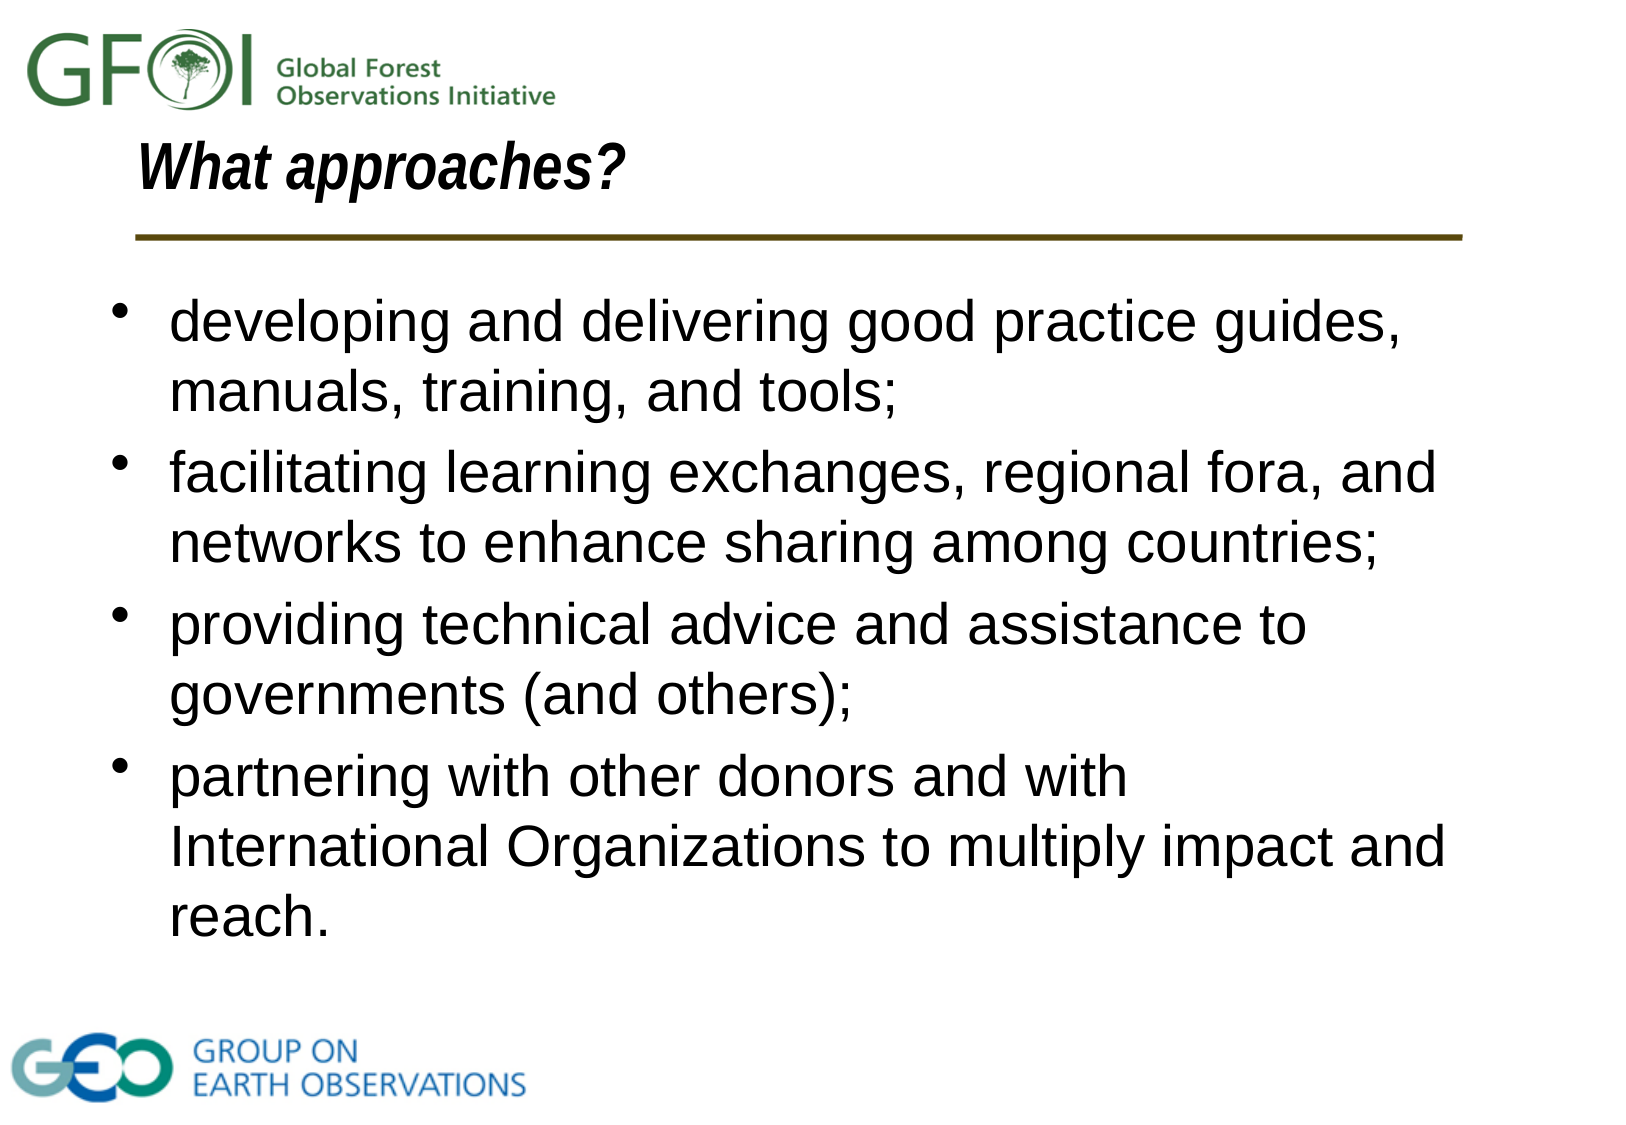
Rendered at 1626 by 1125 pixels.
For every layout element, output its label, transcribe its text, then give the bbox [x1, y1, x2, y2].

title What approaches? [121, 68, 1504, 257]
picture [0, 1006, 595, 1125]
picture [26, 29, 557, 114]
list developing and delivering good practice guides, manuals, training, and tools; facilitating learning exchanges, regional fora, and networks to enhance sharing among countries; providing technical advice and assistance to governments (and others); partnering with other donors and with International Organizations to multiply impact and reach. [94, 275, 1476, 950]
